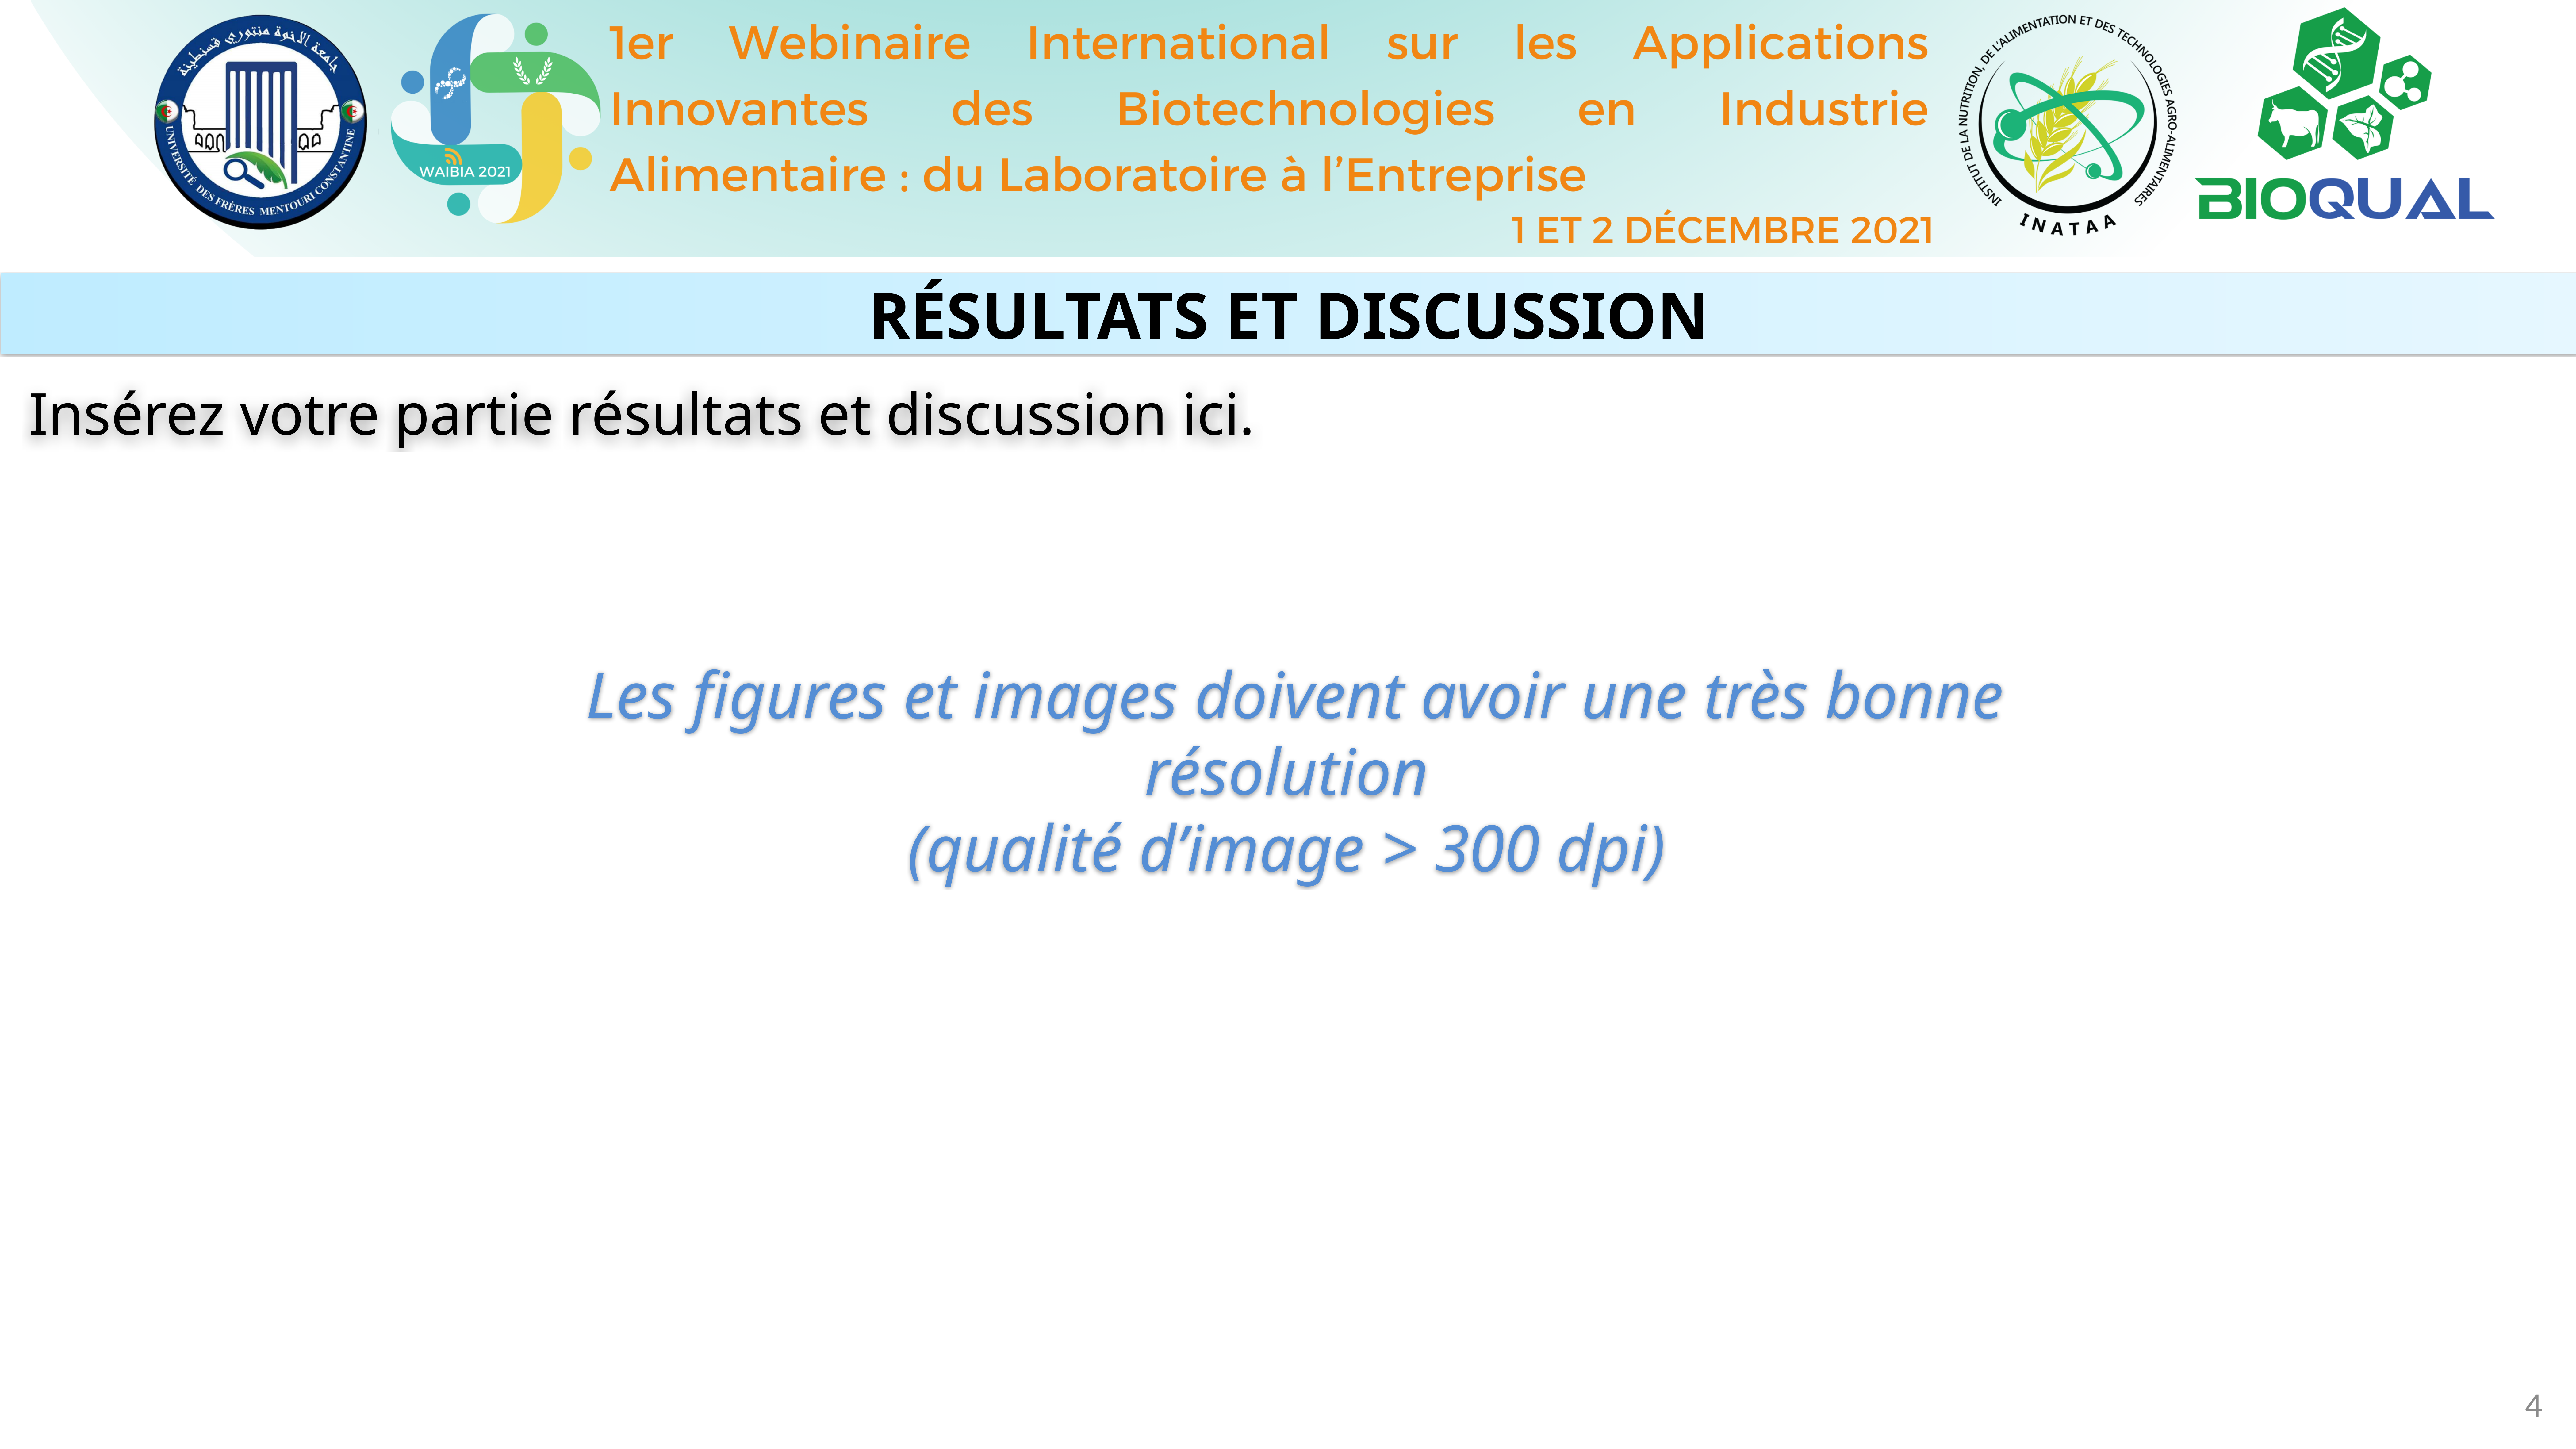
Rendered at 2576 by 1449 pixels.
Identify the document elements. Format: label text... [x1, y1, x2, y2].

text_box RÉSULTATS ET DISCUSSION [1, 273, 2576, 355]
slide_number 4 [1962, 1364, 2563, 1442]
picture [31, 0, 2541, 257]
text_box Insérez votre partie résultats et discussion ici. [24, 375, 2560, 449]
text_box Les figures et images doivent avoir une très bonne résolution (qualité d’image > 300 dpi) [563, 652, 2026, 887]
